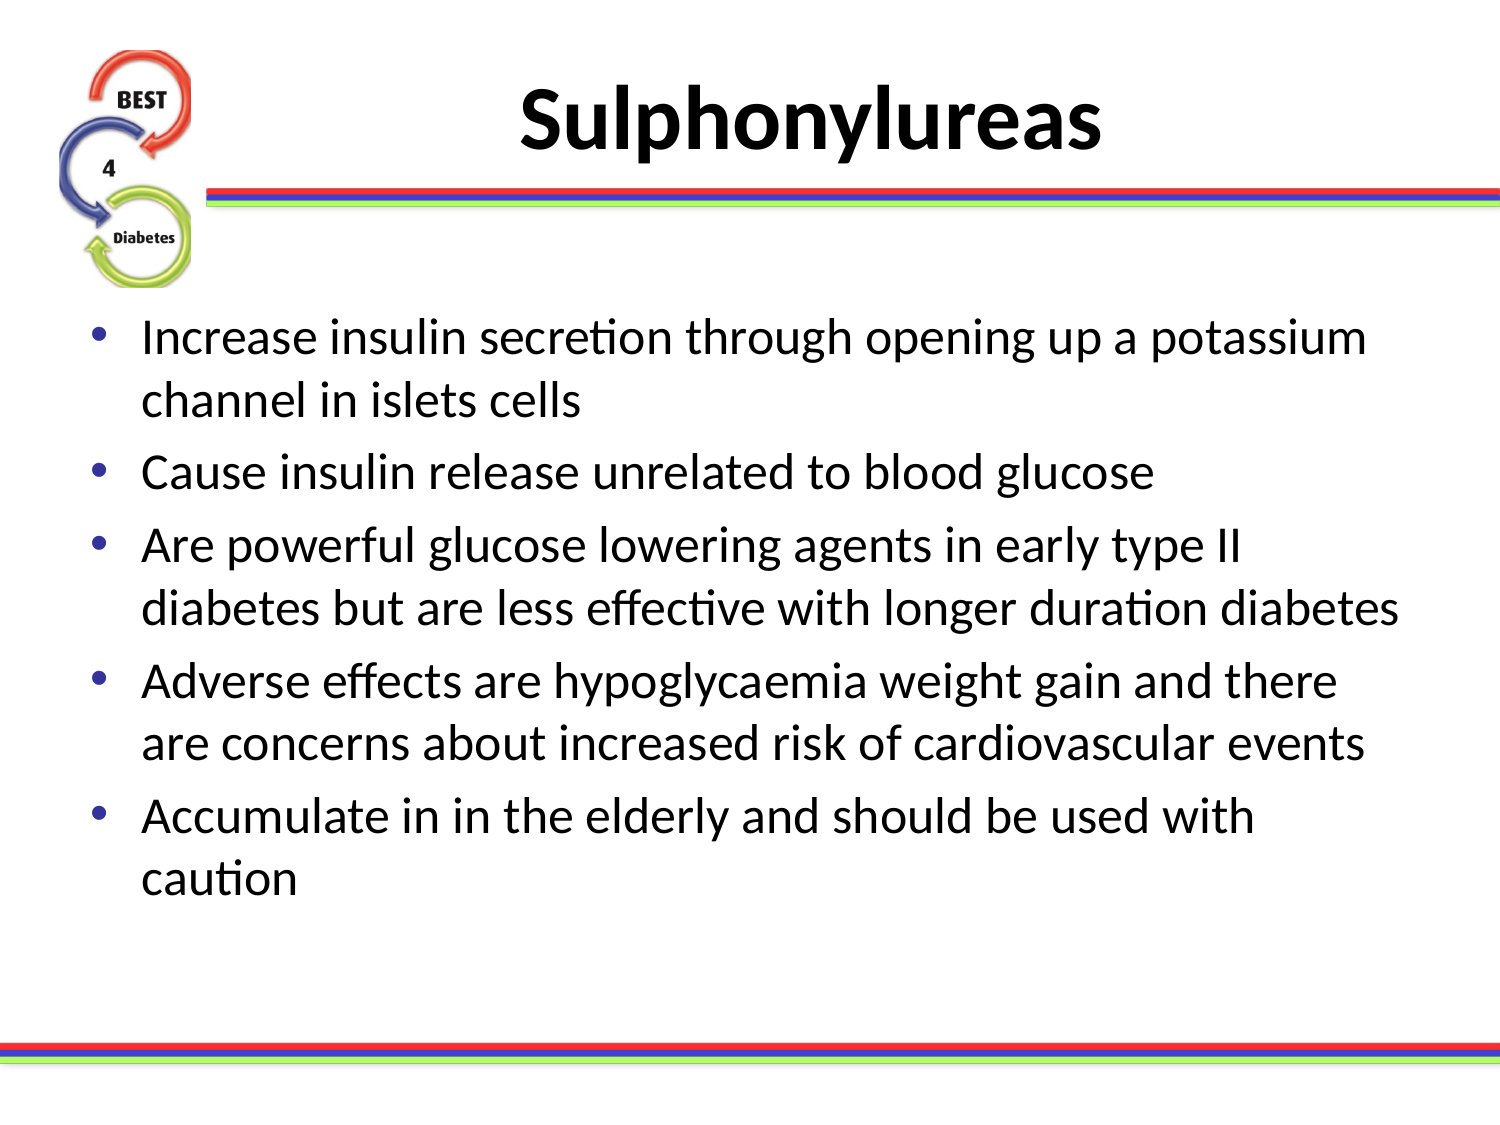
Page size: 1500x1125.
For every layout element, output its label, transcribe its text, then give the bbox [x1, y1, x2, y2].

picture [0, 1035, 1500, 1076]
picture [60, 51, 191, 287]
title Sulphonylureas [198, 45, 1425, 182]
list Increase insulin secretion through opening up a potassium channel in islets cells Cause insulin release unrelated to blood glucose Are powerful glucose lowering agents in early type II diabetes but are less effective with longer duration diabetes Adverse effects are hypoglycaemia weight gain and there are concerns about increased risk of cardiovascular events Accumulate in in the elderly and should be used with caution [75, 295, 1425, 1005]
picture [198, 181, 1500, 218]
